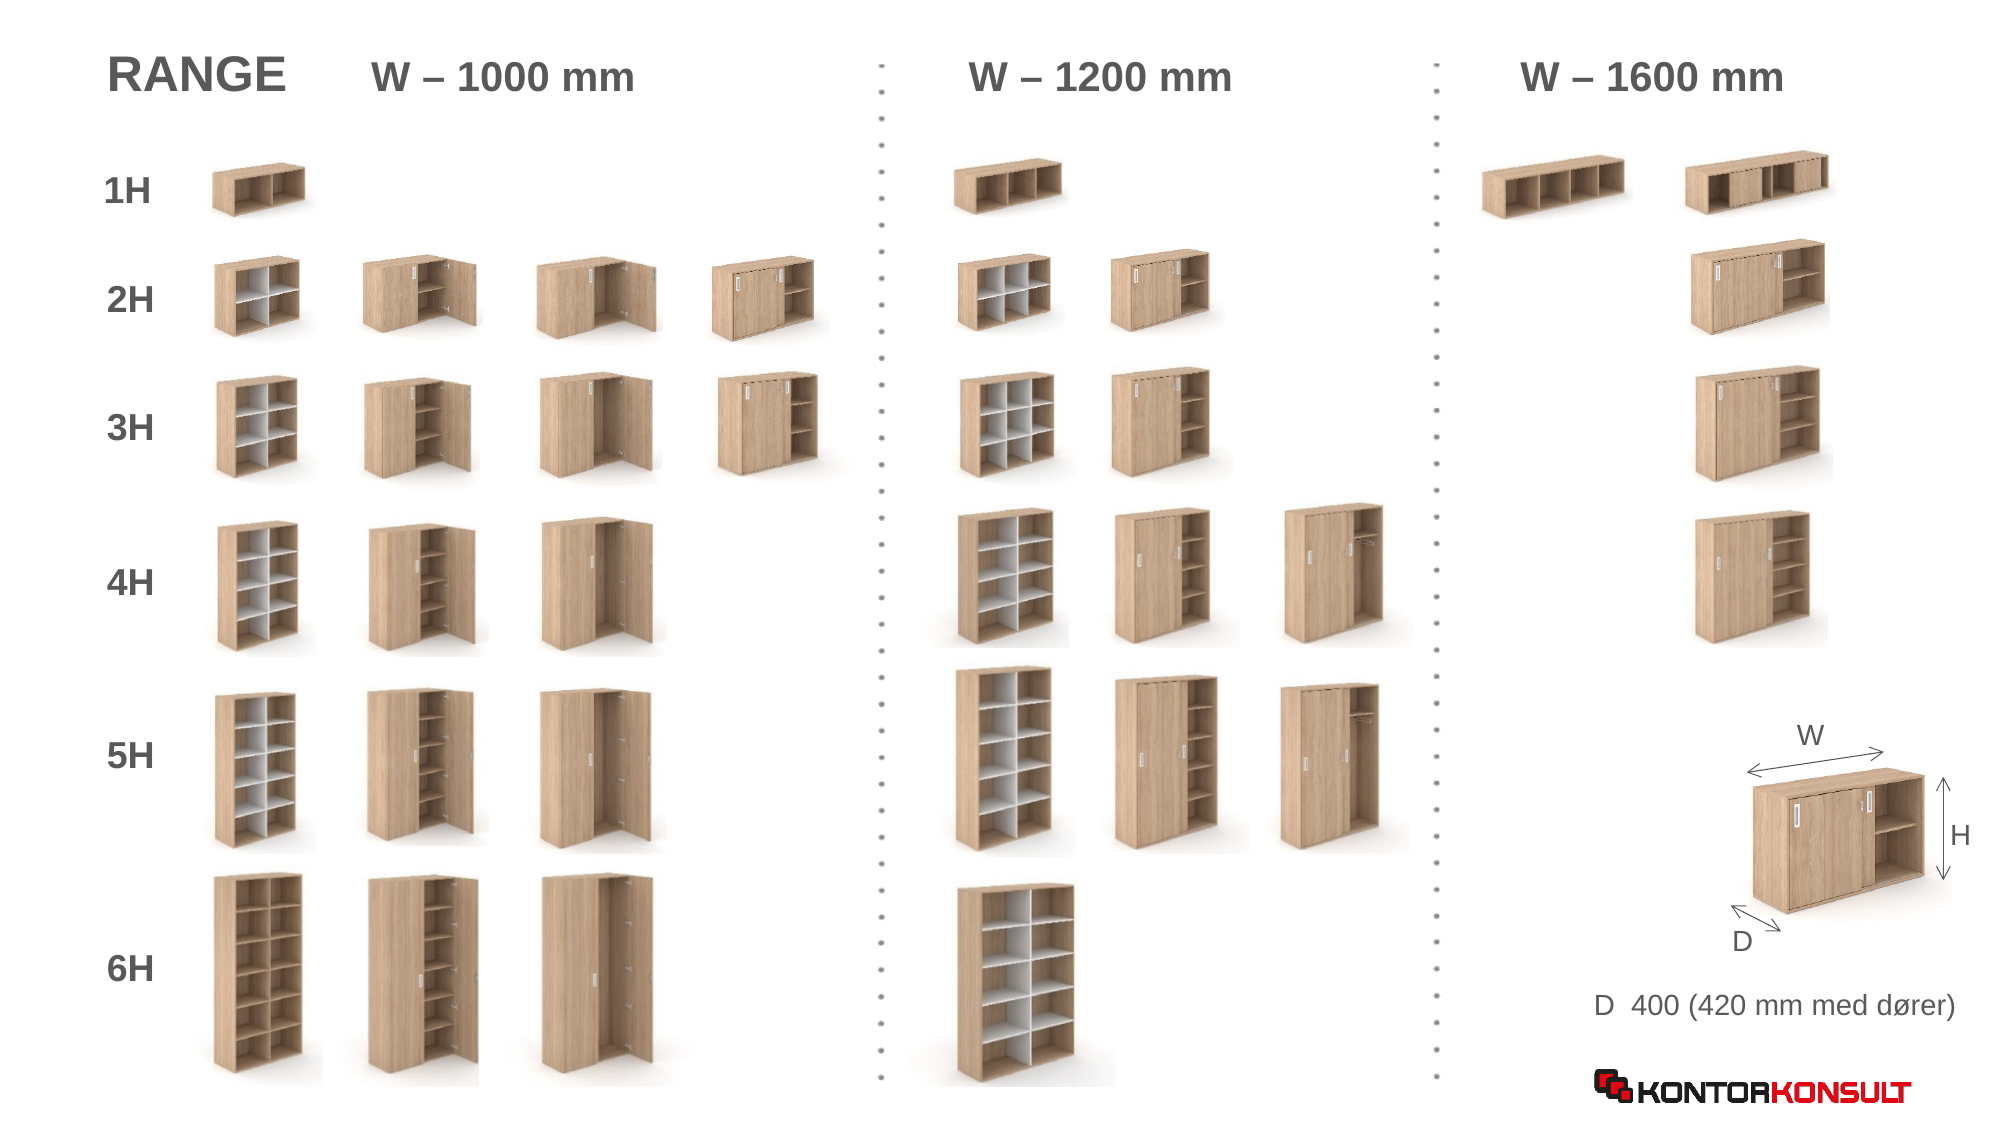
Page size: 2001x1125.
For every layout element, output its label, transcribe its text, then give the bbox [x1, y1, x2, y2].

text_box 6H [91, 936, 190, 997]
picture [333, 860, 706, 1087]
picture [348, 214, 483, 348]
picture [1713, 697, 1952, 937]
text_box 1H [88, 158, 195, 219]
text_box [1424, 63, 1449, 1087]
picture [1472, 137, 1634, 232]
text_box 2H [91, 267, 182, 328]
text_box D 400 (420 mm med dører) [1578, 978, 1981, 1029]
picture [170, 125, 330, 657]
picture [1665, 101, 1837, 648]
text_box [869, 64, 894, 1088]
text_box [1730, 905, 1781, 932]
text_box D [1717, 937, 1761, 965]
picture [496, 683, 667, 854]
picture [496, 214, 667, 657]
picture [338, 349, 480, 492]
picture [916, 122, 1414, 648]
picture [325, 682, 489, 846]
picture [899, 660, 1076, 858]
text_box 5H [91, 723, 167, 784]
picture [325, 494, 489, 657]
picture [190, 863, 323, 1087]
text_box 4H [91, 550, 170, 611]
picture [906, 877, 1116, 1087]
picture [1589, 1065, 1916, 1106]
picture [688, 214, 853, 492]
text_box range W – 1000 mm W – 1200 mm W – 1600 mm [91, 34, 2000, 110]
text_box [1746, 751, 1884, 773]
picture [1095, 670, 1410, 854]
text_box H [1952, 808, 1979, 859]
picture [167, 687, 317, 854]
text_box 3H [91, 395, 202, 456]
